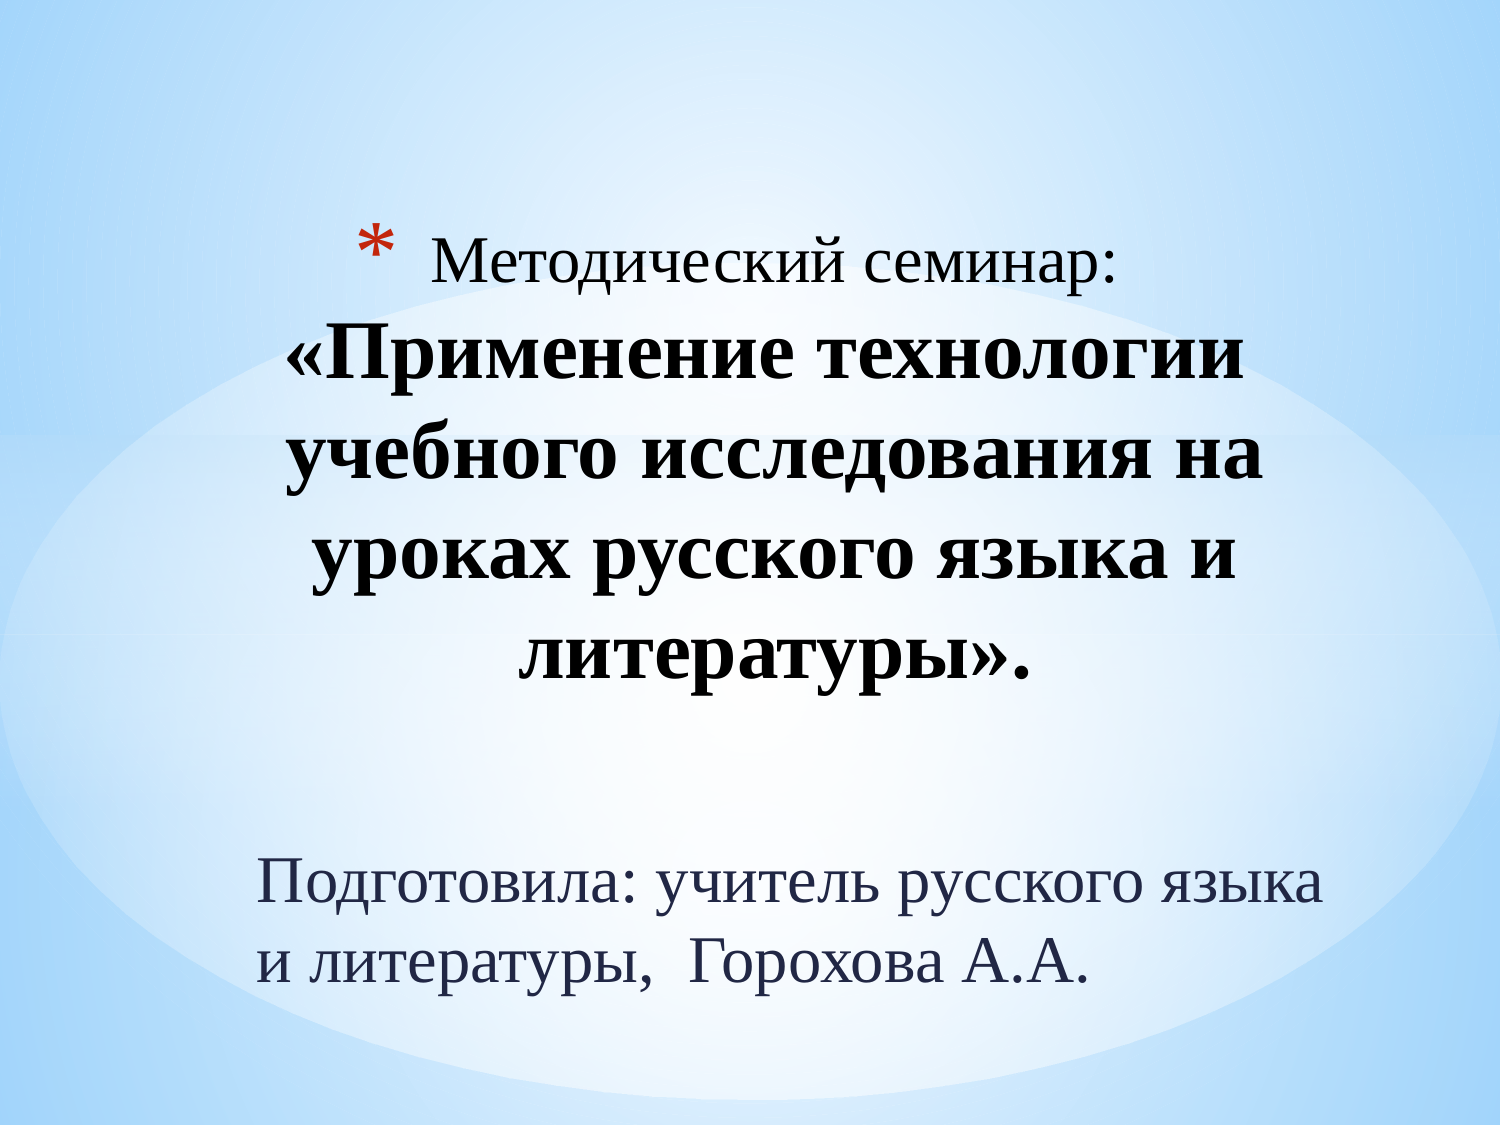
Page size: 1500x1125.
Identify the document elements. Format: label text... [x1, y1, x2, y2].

title Методический семинар: «Применение технологии учебного исследования на уроках русского языка и литературы». [134, 208, 1312, 808]
subtitle Подготовила: учитель русского языка и литературы, Горохова А.А. [241, 828, 1341, 1000]
